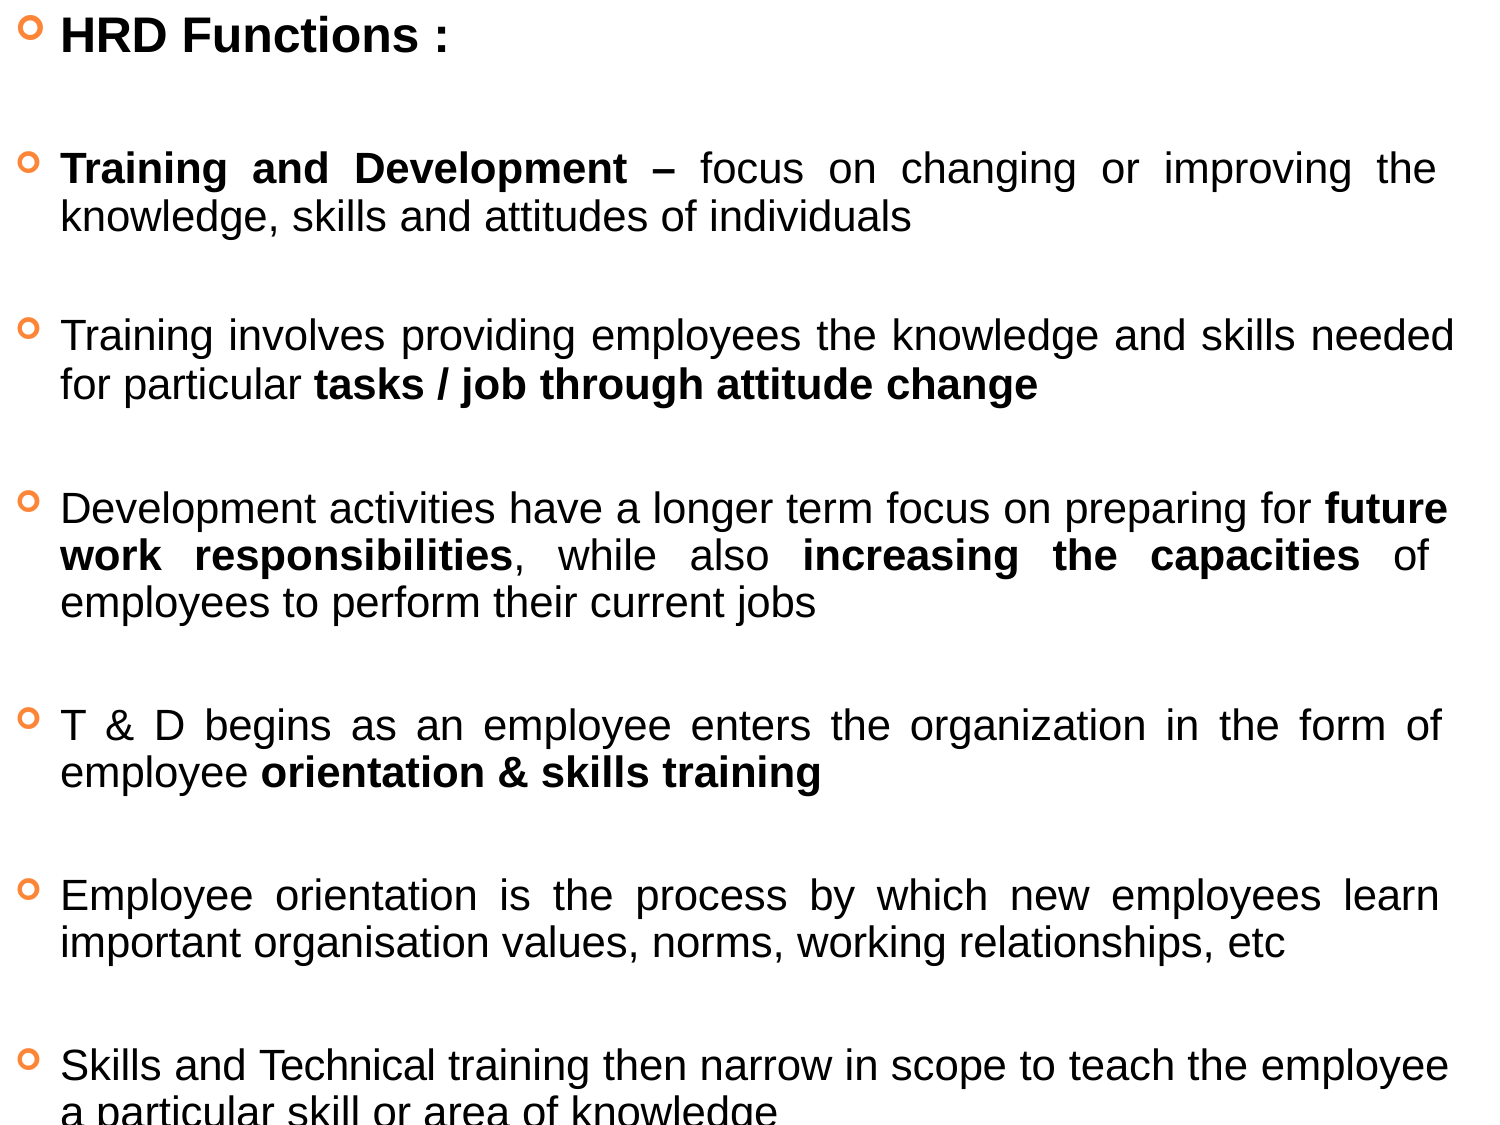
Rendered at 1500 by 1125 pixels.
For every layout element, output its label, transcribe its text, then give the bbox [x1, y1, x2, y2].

text_box HRD Functions : Training and Development – focus on changing or improving the knowledge, skills and attitudes of individuals Training involves providing employees the knowledge and skills needed for particular tasks / job through attitude change Development activities have a longer term focus on preparing for future work responsibilities, while also increasing the capacities of employees to perform their current jobs T & D begins as an employee enters the organization in the form of employee orientation & skills training Employee orientation is the process by which new employees learn important organisation values, norms, working relationships, etc Skills and Technical training then narrow in scope to teach the employee a particular skill or area of knowledge [12, 0, 1463, 1125]
